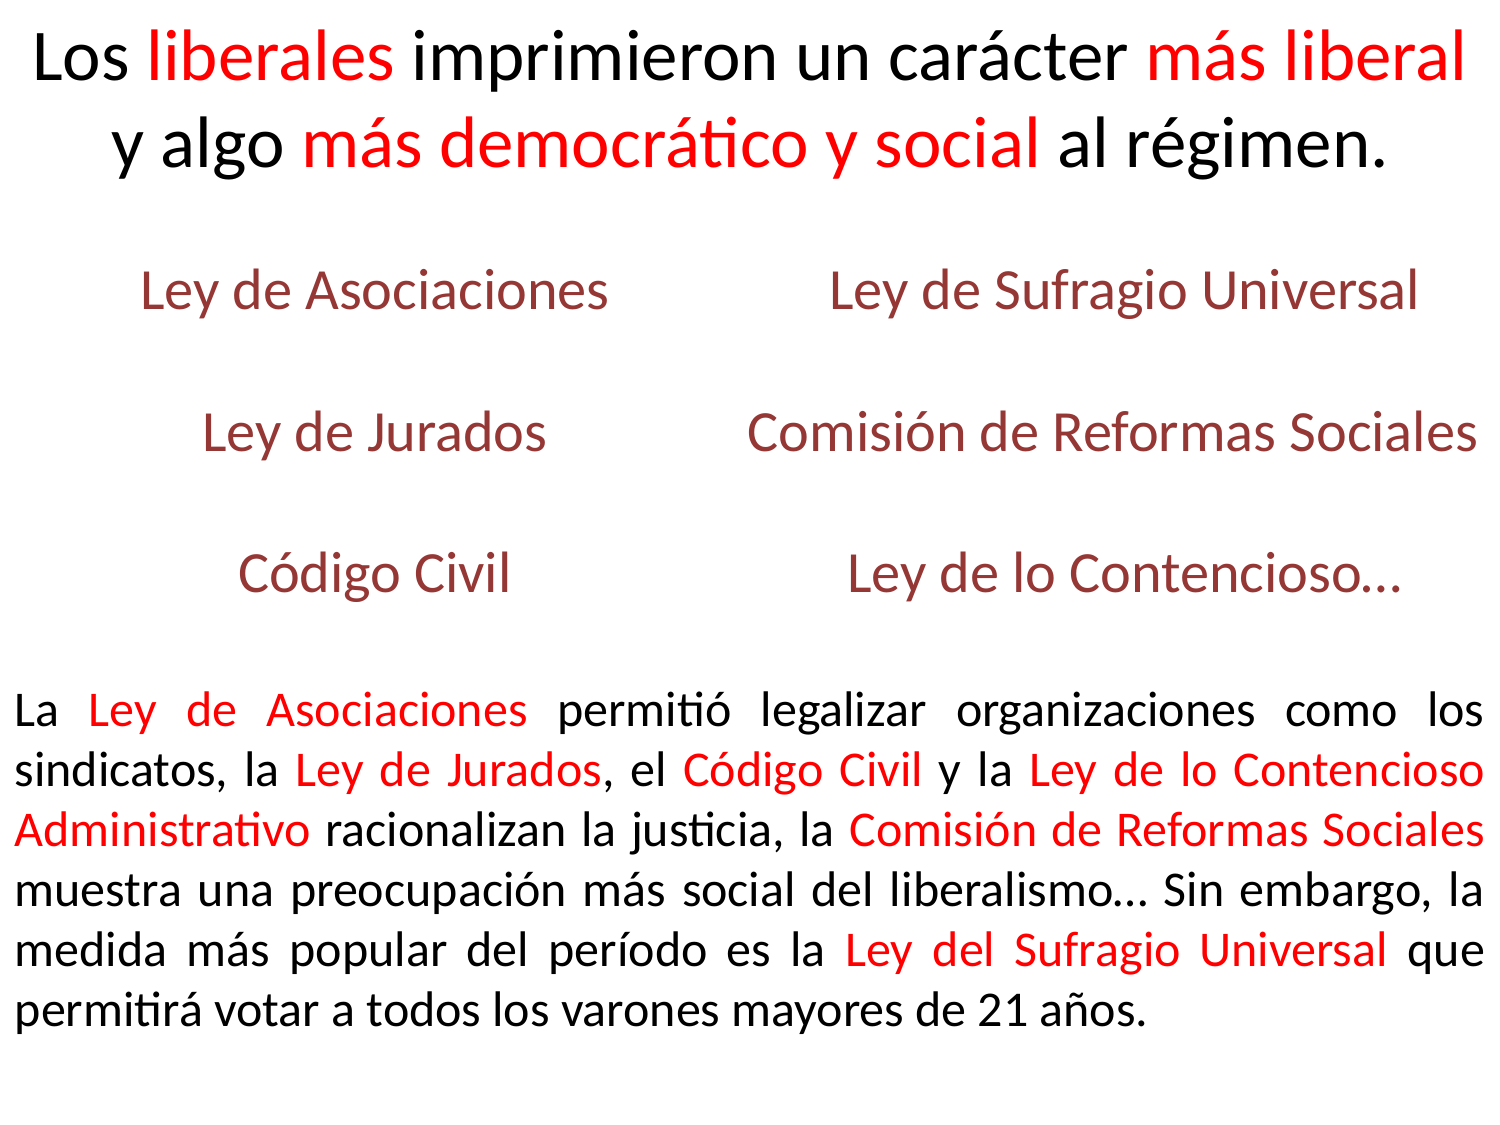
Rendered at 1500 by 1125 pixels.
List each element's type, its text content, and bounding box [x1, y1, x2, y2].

text_box Código Civil [0, 527, 749, 612]
text_box Ley de Sufragio Universal [749, 243, 1500, 329]
text_box Comisión de Reformas Sociales [726, 385, 1500, 471]
text_box Los liberales imprimieron un carácter más liberal y algo más democrático y social al régimen. [0, 0, 1500, 190]
text_box Ley de Jurados [0, 385, 726, 471]
text_box Ley de Asociaciones [0, 243, 749, 329]
text_box Ley de lo Contencioso… [749, 527, 1500, 612]
text_box La Ley de Asociaciones permitió legalizar organizaciones como los sindicatos, la Ley de Jurados, el Código Civil y la Ley de lo Contencioso Administrativo racionalizan la justicia, la Comisión de Reformas Sociales muestra una preocupación más social del liberalismo… Sin embargo, la medida más popular del período es la Ley del Sufragio Universal que permitirá votar a todos los varones mayores de 21 años. [0, 668, 1500, 1044]
